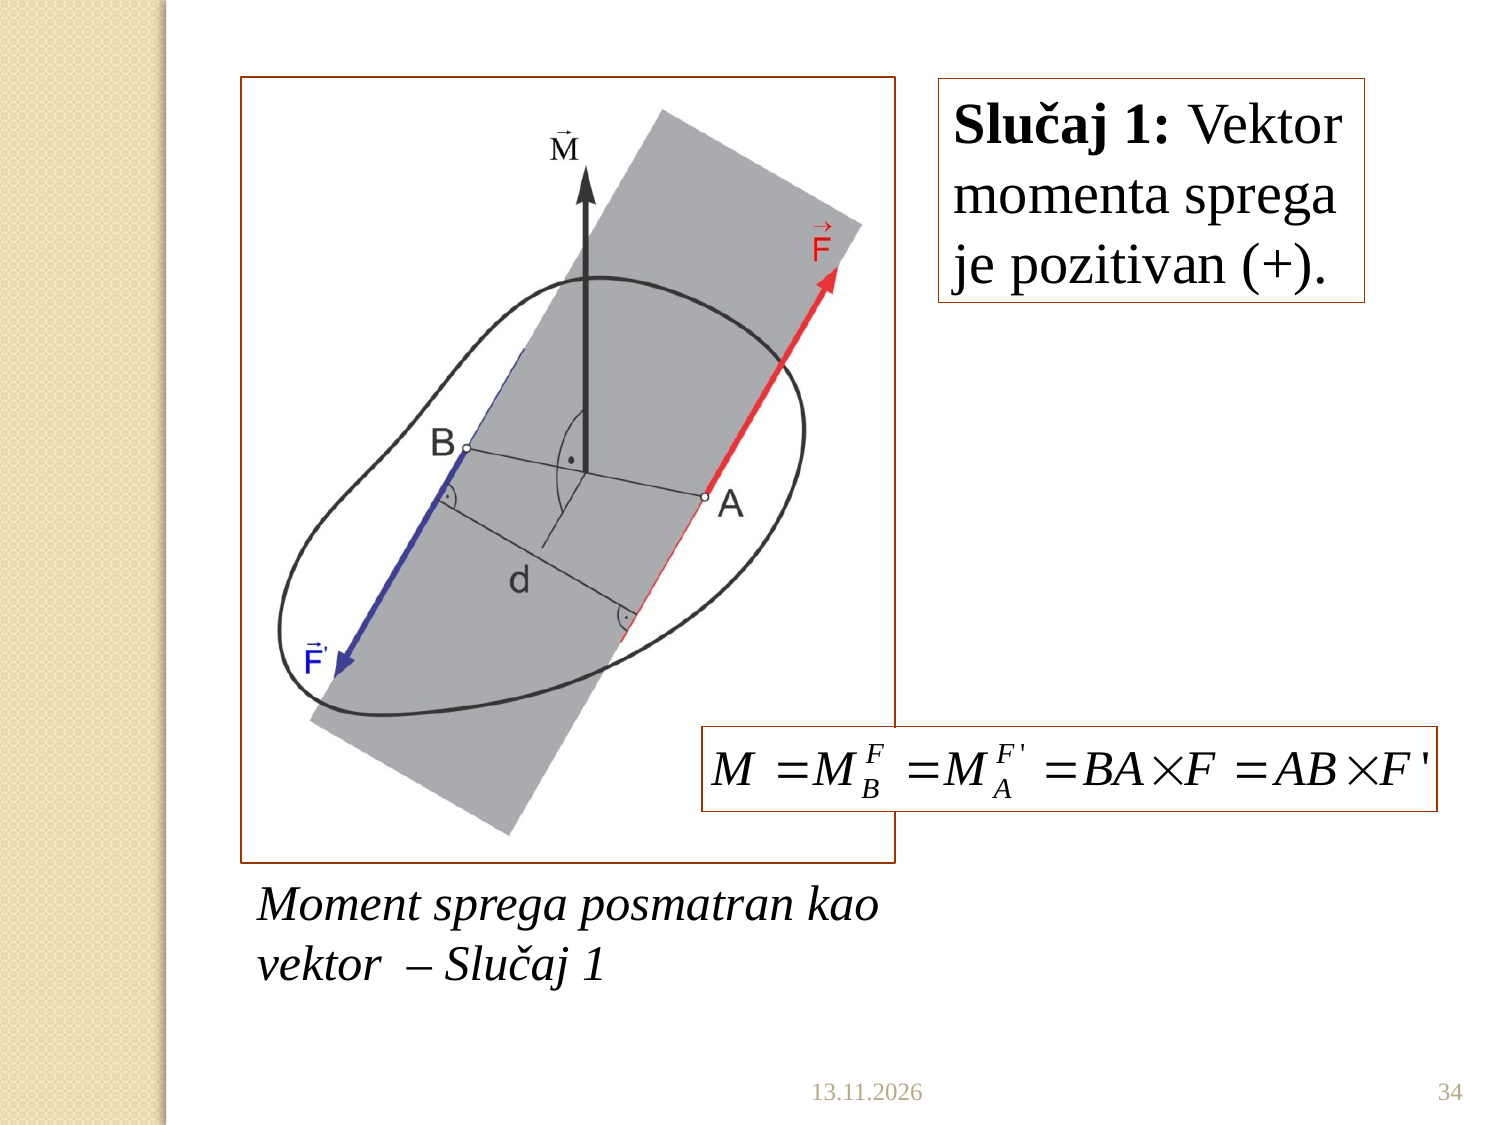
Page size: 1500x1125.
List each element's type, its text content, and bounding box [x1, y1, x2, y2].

slide_number 34 [1413, 1034, 1488, 1113]
text_box Slučaj 1: Vektor momenta sprega je pozitivan (+). [938, 78, 1365, 303]
picture [241, 77, 895, 862]
text_box Moment sprega posmatran kao vektor – Slučaj 1 [242, 872, 895, 998]
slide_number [587, 1034, 938, 1113]
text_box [702, 727, 1437, 811]
